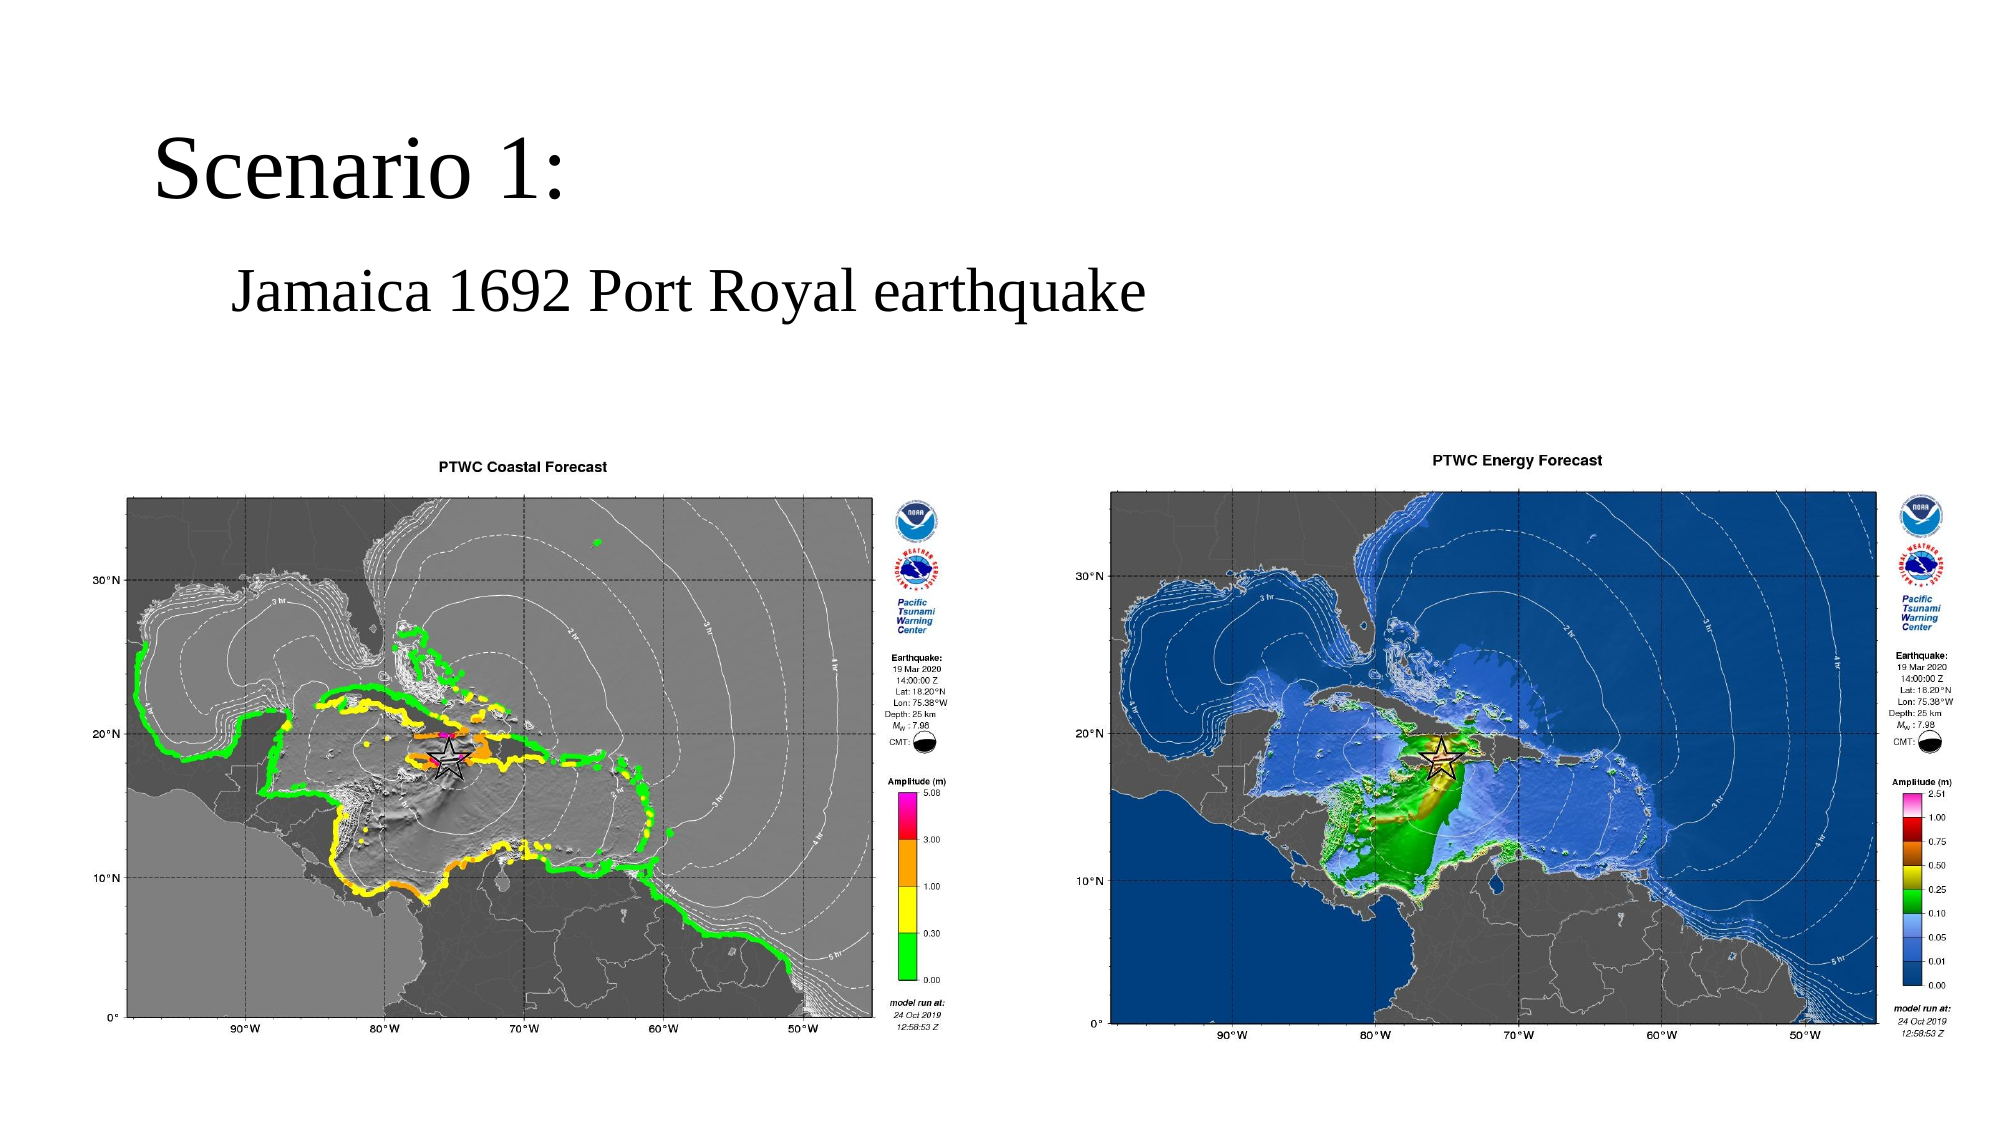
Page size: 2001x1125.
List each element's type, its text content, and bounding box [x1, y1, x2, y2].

picture [92, 455, 953, 1052]
title Scenario 1: [137, 59, 1863, 278]
text_box Jamaica 1692 Port Royal earthquake [137, 233, 1242, 339]
picture [1075, 448, 1959, 1059]
